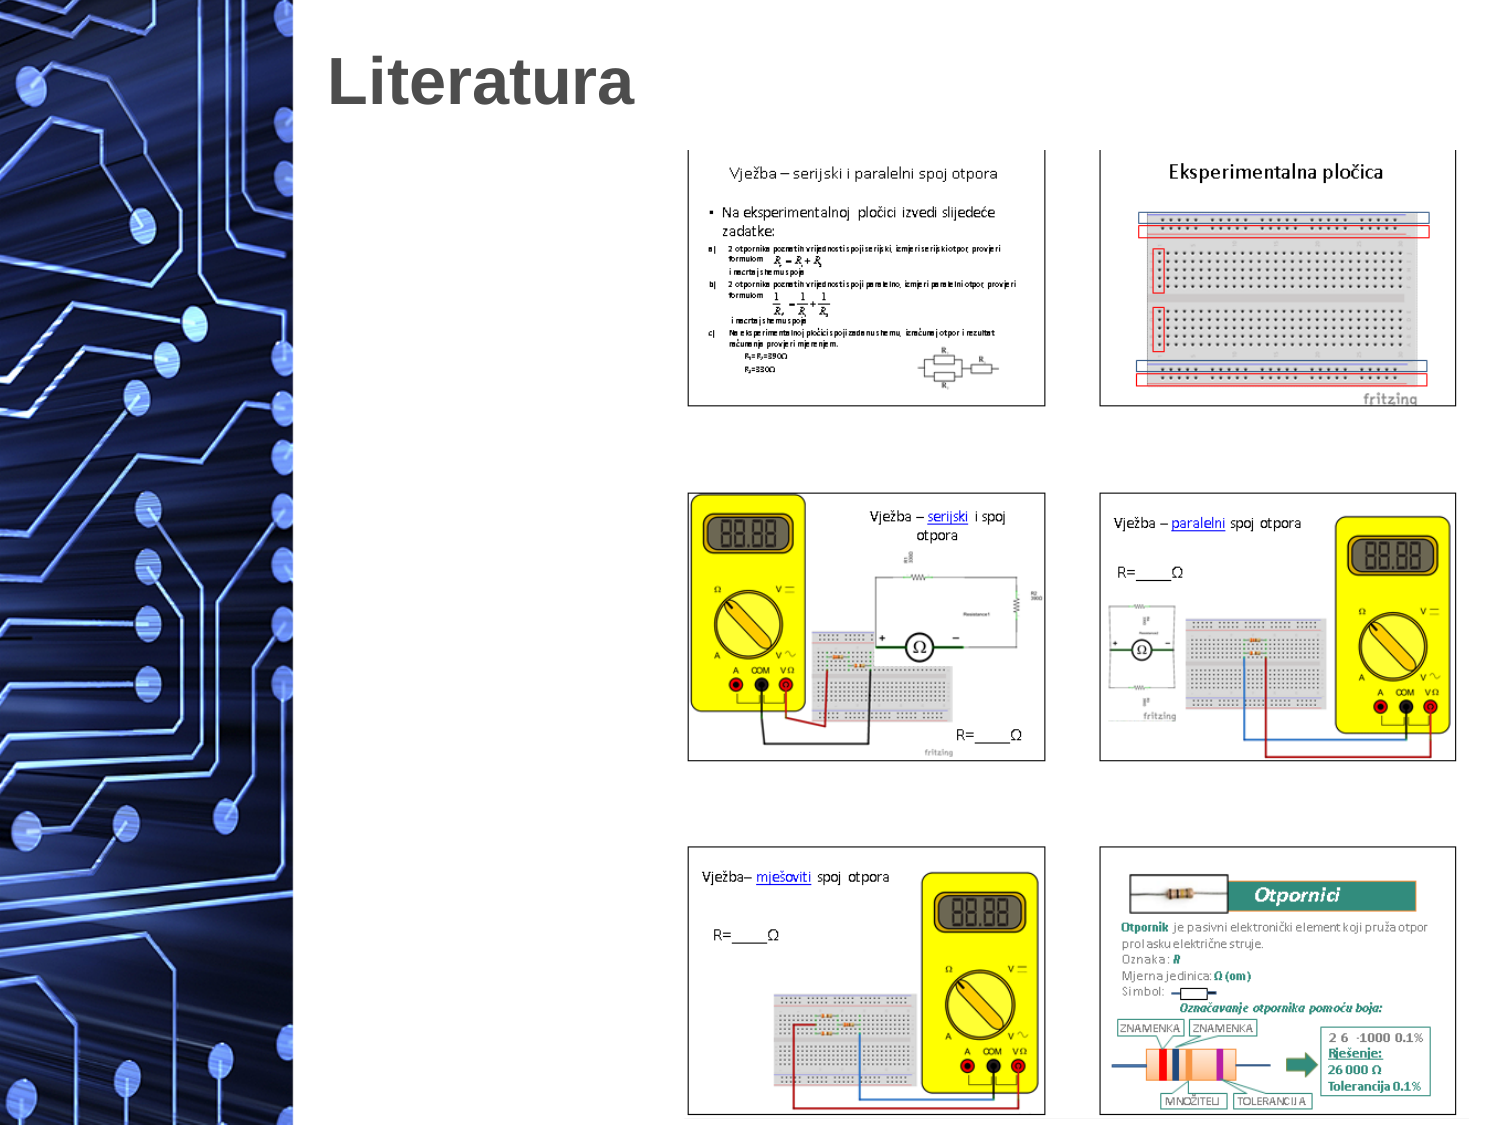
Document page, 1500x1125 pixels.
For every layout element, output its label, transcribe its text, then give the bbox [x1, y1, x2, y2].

picture [0, 0, 1500, 1125]
title Literatura [312, 18, 1471, 138]
